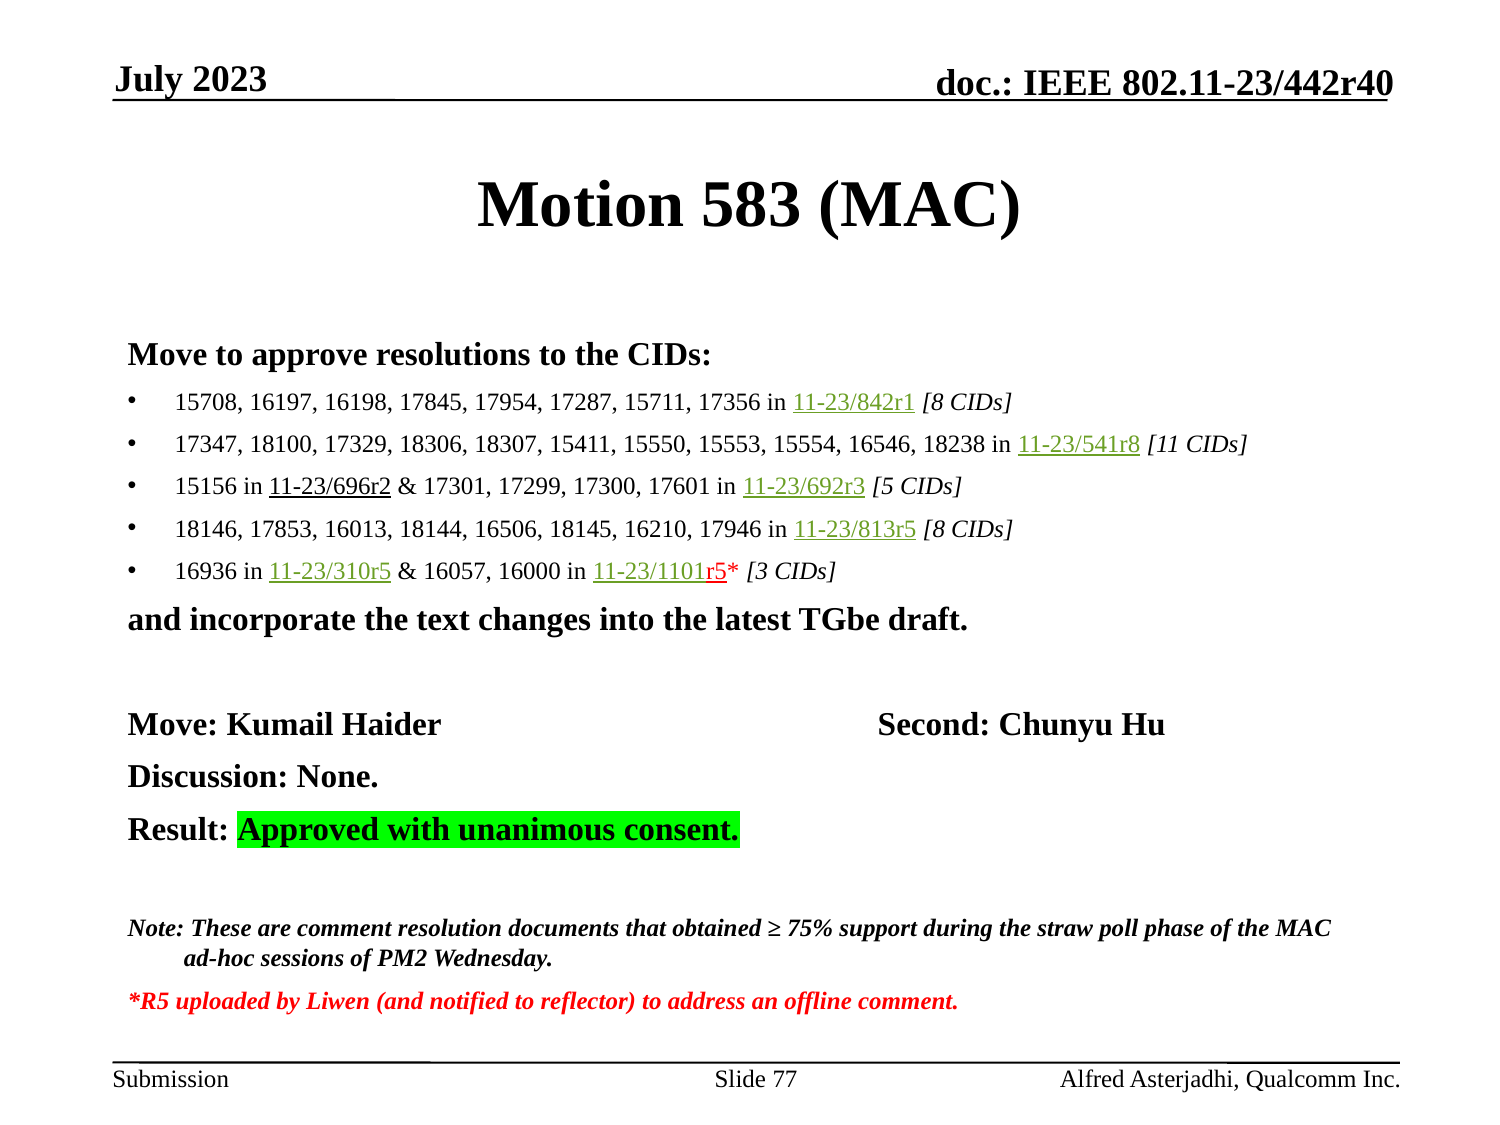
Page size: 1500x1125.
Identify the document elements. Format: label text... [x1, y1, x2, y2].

slide_number Slide 77 [712, 1061, 800, 1123]
list Move to approve resolutions to the CIDs: 15708, 16197, 16198, 17845, 17954, 17287, 15711, 17356 in 11-23/842r1 [8 CIDs] 17347, 18100, 17329, 18306, 18307, 15411, 15550, 15553, 15554, 16546, 18238 in 11-23/541r8 [11 CIDs] 15156 in 11-23/696r2 & 17301, 17299, 17300, 17601 in 11-23/692r3 [5 CIDs] 18146, 17853, 16013, 18144, 16506, 18145, 16210, 17946 in 11-23/813r5 [8 CIDs] 16936 in 11-23/310r5 & 16057, 16000 in 11-23/1101r5* [3 CIDs] and incorporate the text changes into the latest TGbe draft. Move: Kumail Haider Second: Chunyu Hu Discussion: None. Result: Approved with unanimous consent. Note: These are comment resolution documents that obtained ≥ 75% support during the straw poll phase of the MAC ad-hoc sessions of PM2 Wednesday. *R5 uploaded by Liwen (and notified to reflector) to address an offline comment. [112, 324, 1388, 1063]
footer Alfred Asterjadhi, Qualcomm Inc. [878, 1061, 1402, 1093]
title Motion 583 (MAC) [112, 112, 1388, 288]
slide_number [114, 54, 423, 100]
